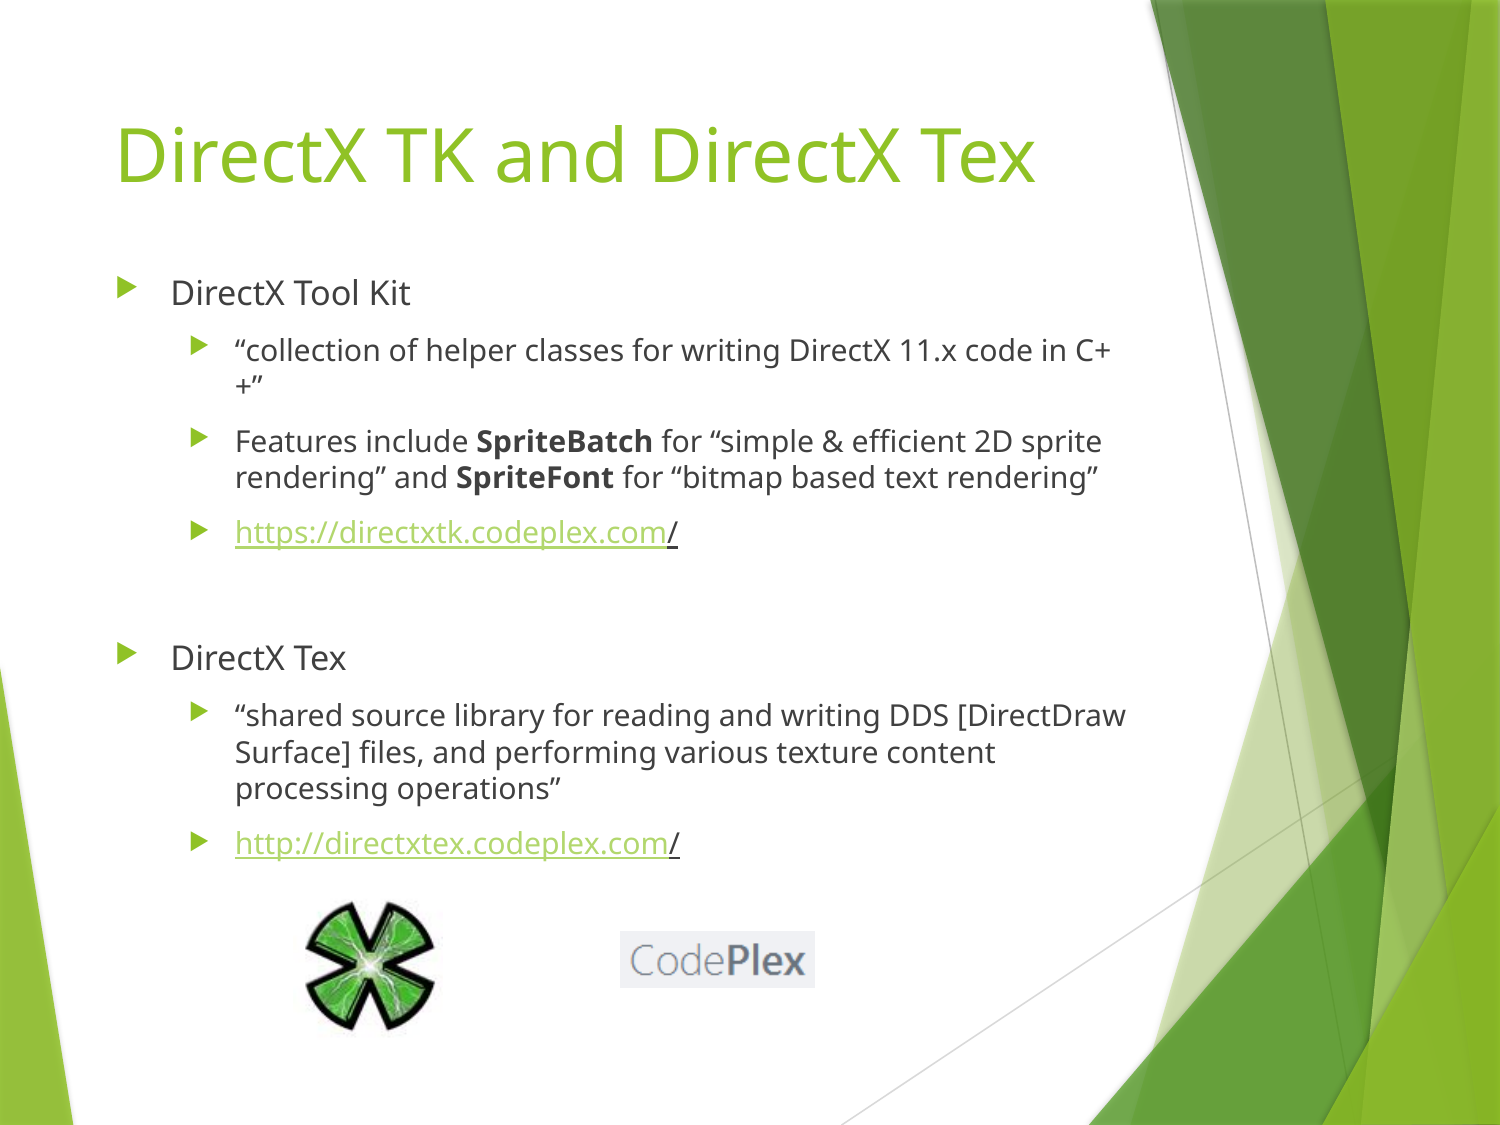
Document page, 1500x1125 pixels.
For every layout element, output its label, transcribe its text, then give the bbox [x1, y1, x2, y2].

list DirectX Tool Kit “collection of helper classes for writing DirectX 11.x code in C++” Features include SpriteBatch for “simple & efficient 2D sprite rendering” and SpriteFont for “bitmap based text rendering” https://directxtk.codeplex.com/ DirectX Tex “shared source library for reading and writing DDS [DirectDraw Surface] files, and performing various texture content processing operations” http://directxtex.codeplex.com/ [99, 263, 1142, 900]
title DirectX TK and DirectX Tex [99, 99, 1142, 263]
picture [293, 886, 443, 1045]
picture [620, 931, 815, 989]
